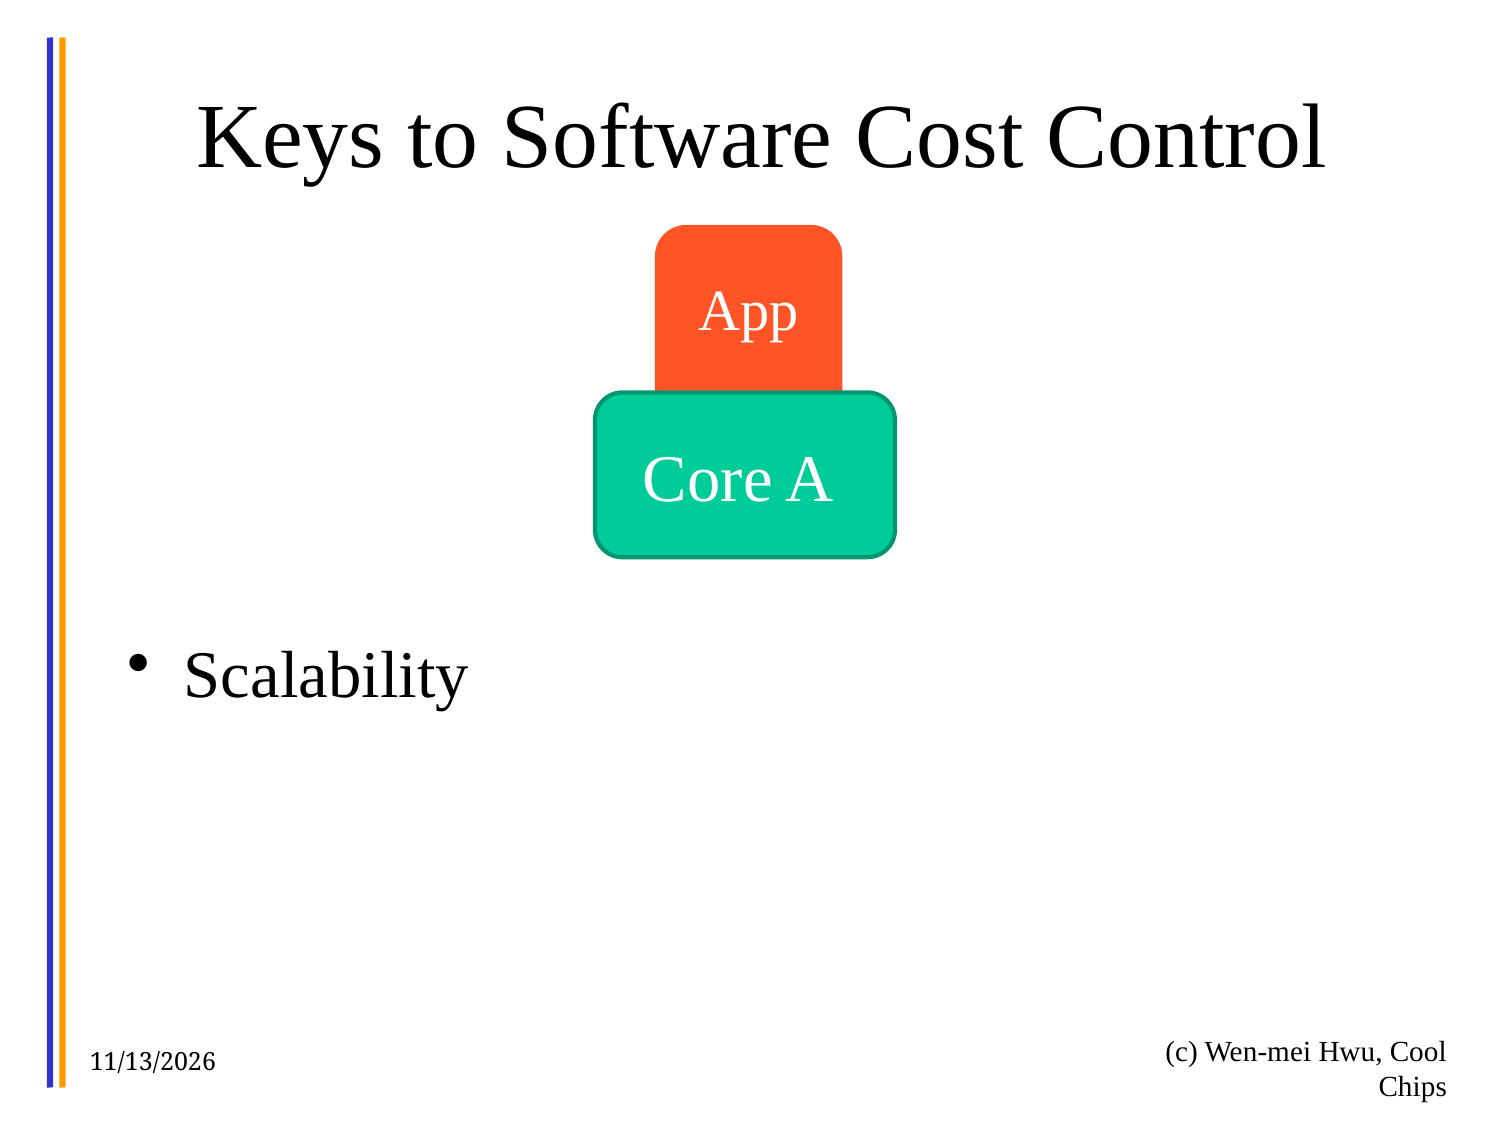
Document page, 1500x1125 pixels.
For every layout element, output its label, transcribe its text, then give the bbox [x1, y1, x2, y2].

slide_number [75, 1037, 650, 1113]
text_box Core A [592, 390, 898, 560]
footer (c) Wen-mei Hwu, Cool Chips [1149, 1024, 1463, 1100]
title Keys to Software Cost Control [112, 37, 1413, 225]
list Scalability [112, 249, 1413, 1000]
text_box App [652, 222, 845, 390]
